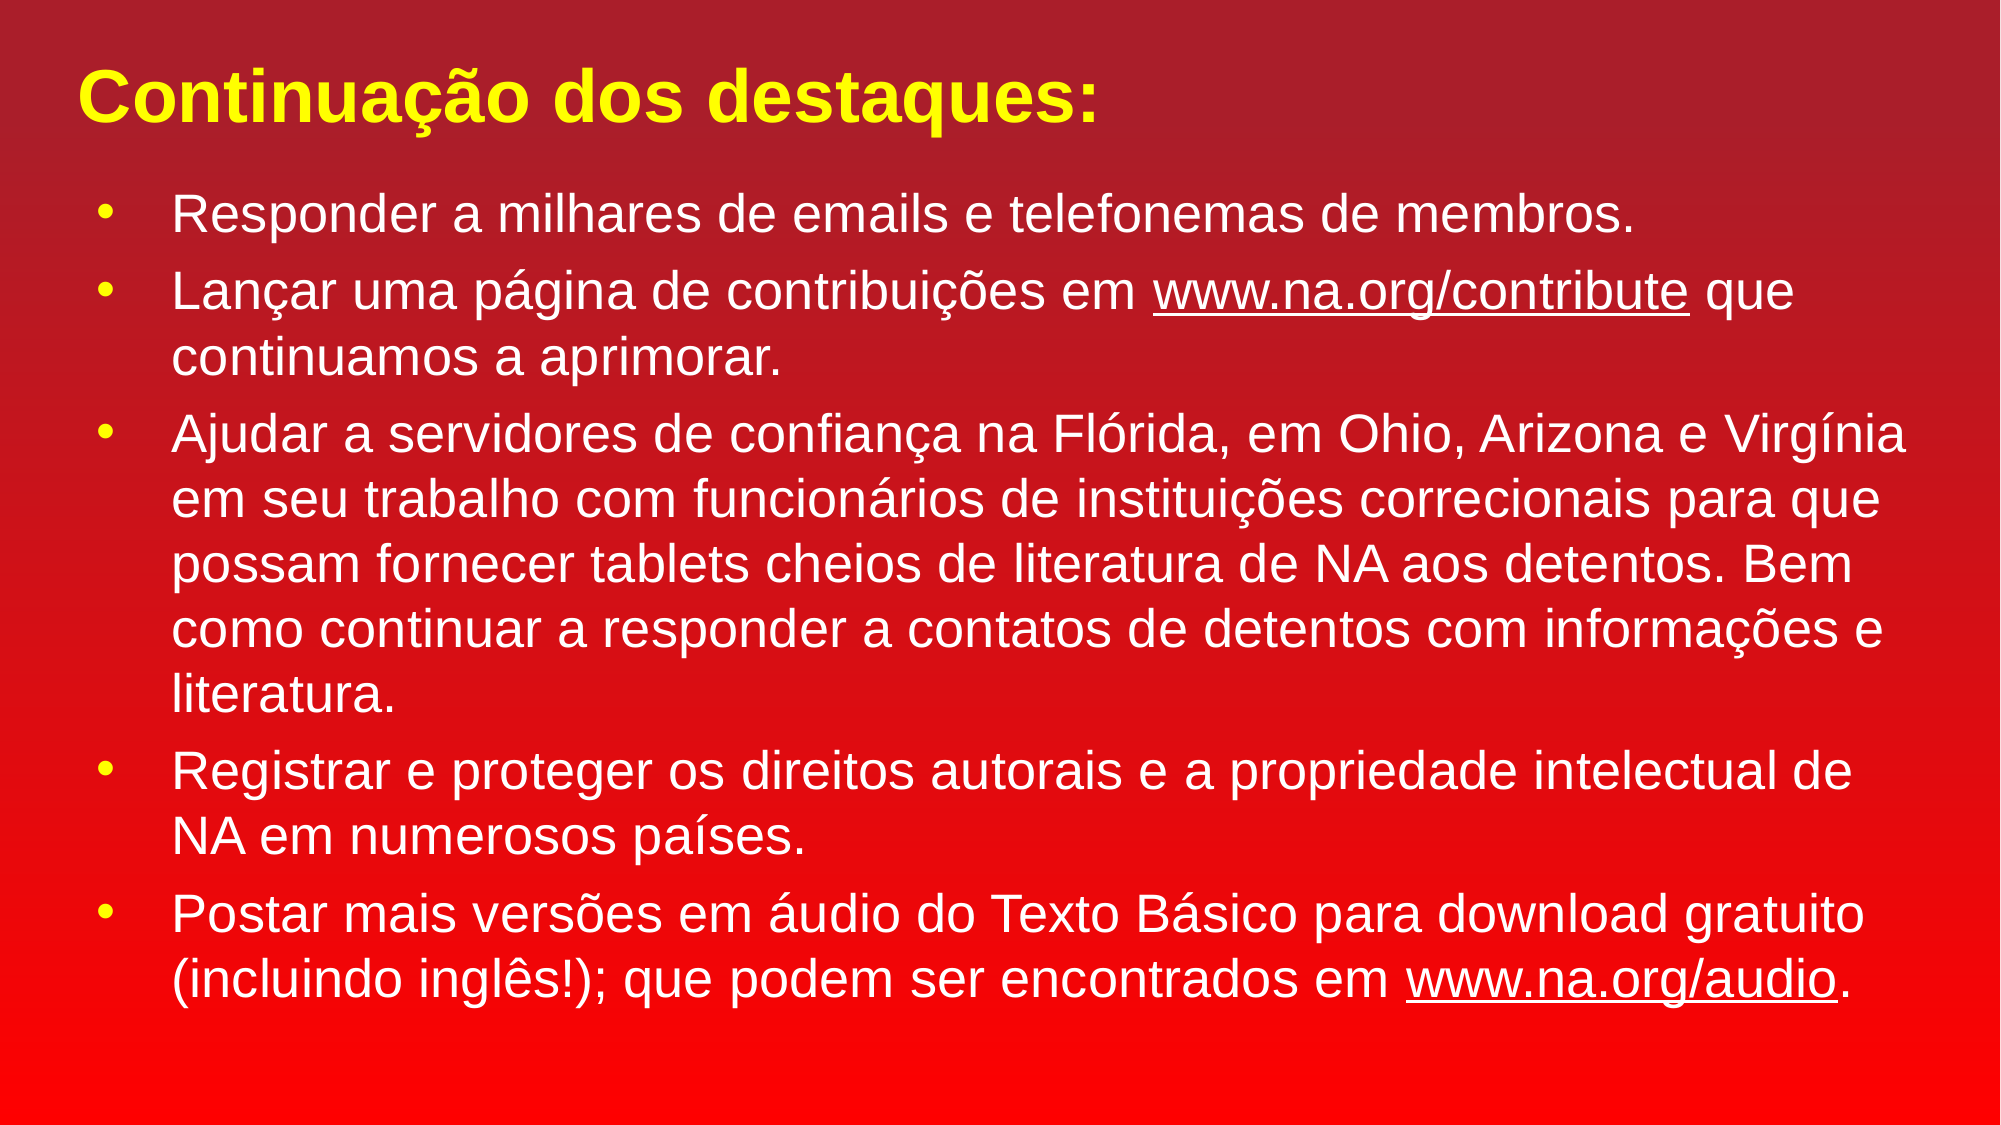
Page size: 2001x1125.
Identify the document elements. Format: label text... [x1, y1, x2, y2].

text_box Responder a milhares de emails e telefonemas de membros. Lançar uma página de contribuições em www.na.org/contribute que continuamos a aprimorar. Ajudar a servidores de confiança na Flórida, em Ohio, Arizona e Virgínia em seu trabalho com funcionários de instituições correcionais para que possam fornecer tablets cheios de literatura de NA aos detentos. Bem como continuar a responder a contatos de detentos com informações e literatura. Registrar e proteger os direitos autorais e a propriedade intelectual de NA em numerosos países. Postar mais versões em áudio do Texto Básico para download gratuito (incluindo inglês!); que podem ser encontrados em www.na.org/audio. [81, 171, 1955, 1086]
text_box Continuação dos destaques: [63, 39, 1955, 145]
